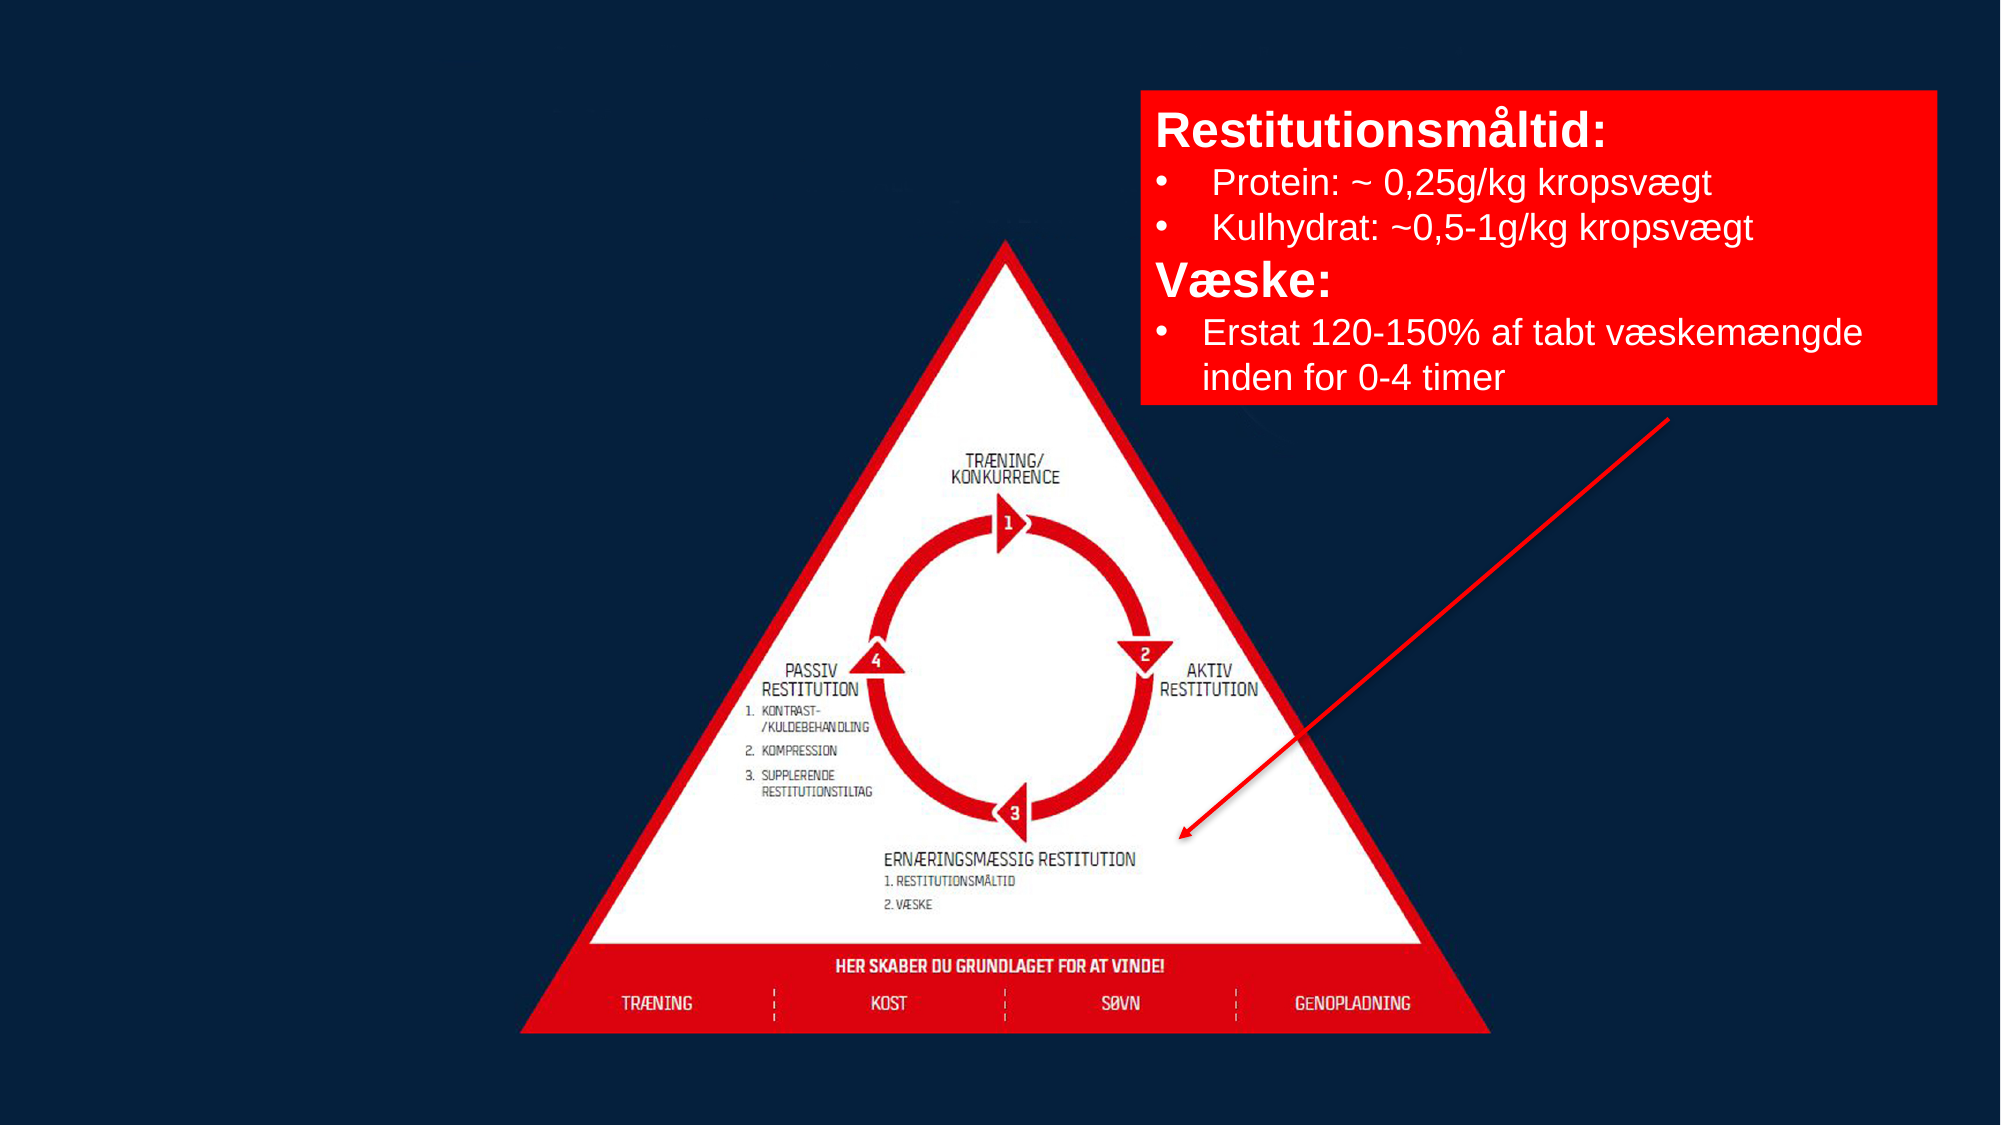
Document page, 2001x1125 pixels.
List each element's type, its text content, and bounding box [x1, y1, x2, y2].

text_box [1178, 418, 1670, 840]
picture [0, 0, 2001, 1125]
text_box Restitutionsmåltid: Protein: ~ 0,25g/kg kropsvægt Kulhydrat: ~0,5-1g/kg kropsvægt Væske: Erstat 120-150% af tabt væskemængde inden for 0-4 timer [1140, 90, 1938, 406]
